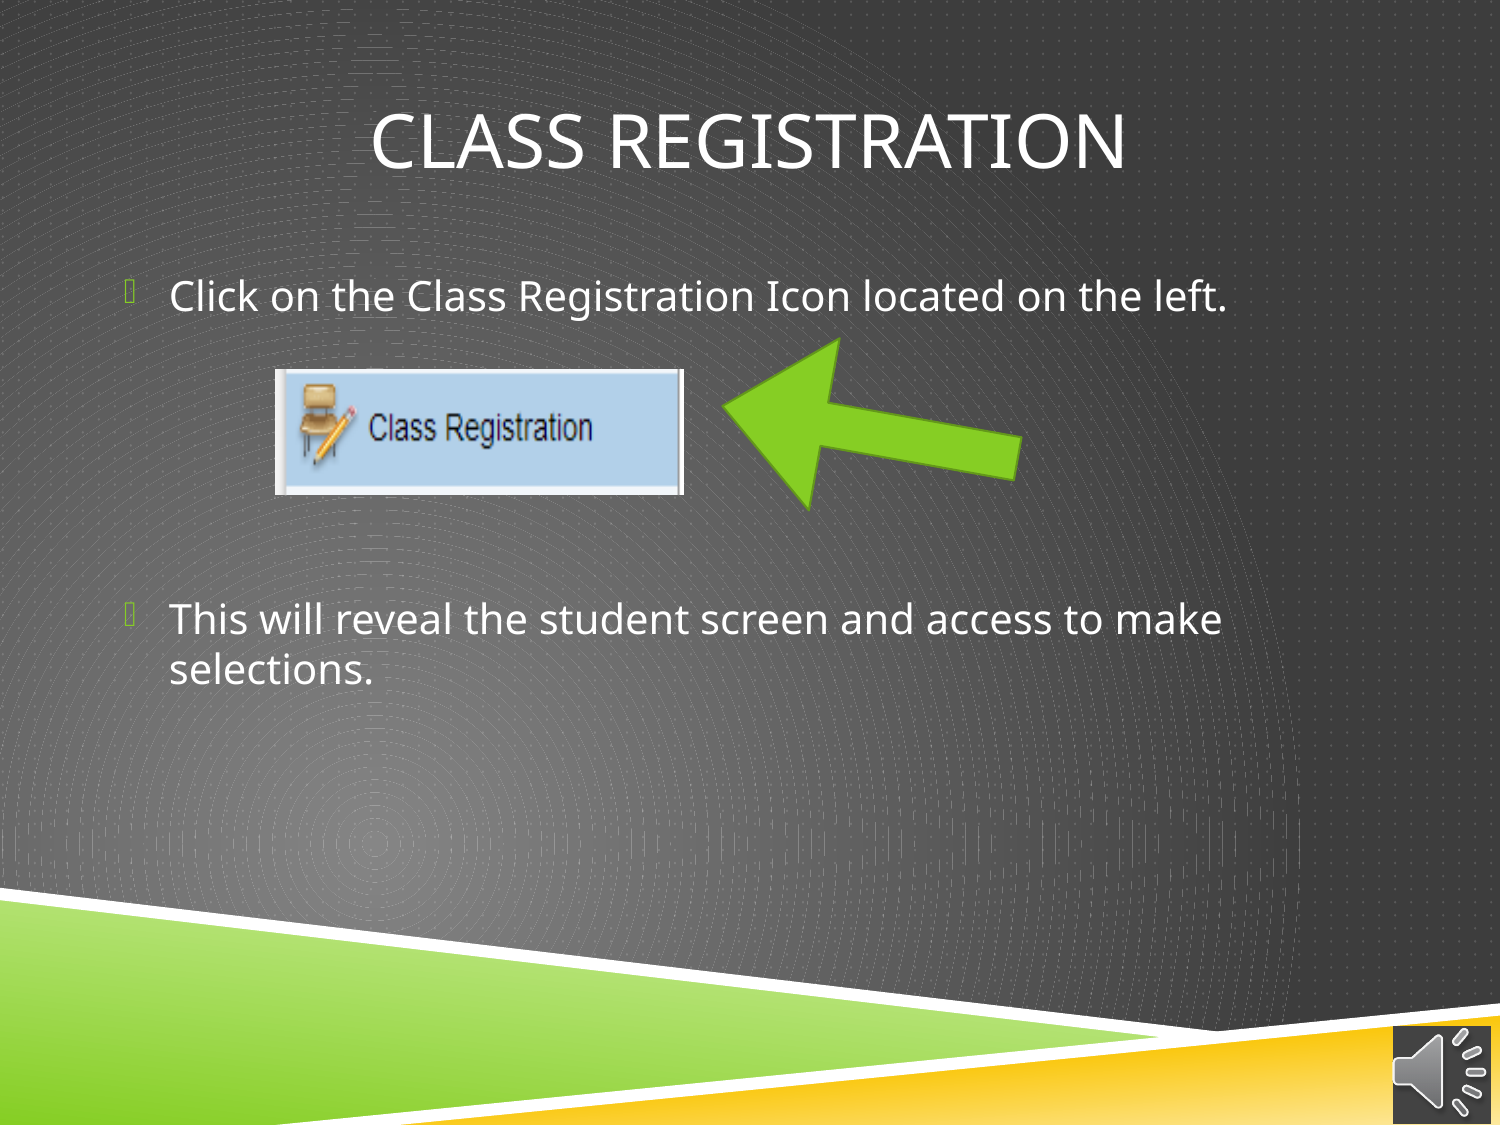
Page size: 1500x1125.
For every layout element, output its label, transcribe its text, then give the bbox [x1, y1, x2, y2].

picture [1391, 1024, 1493, 1125]
list Click on the Class Registration Icon located on the left. This will reveal the student screen and access to make selections. [112, 262, 1388, 875]
title Class Registration [112, 45, 1388, 233]
text_box [721, 337, 1023, 512]
picture [274, 369, 684, 496]
